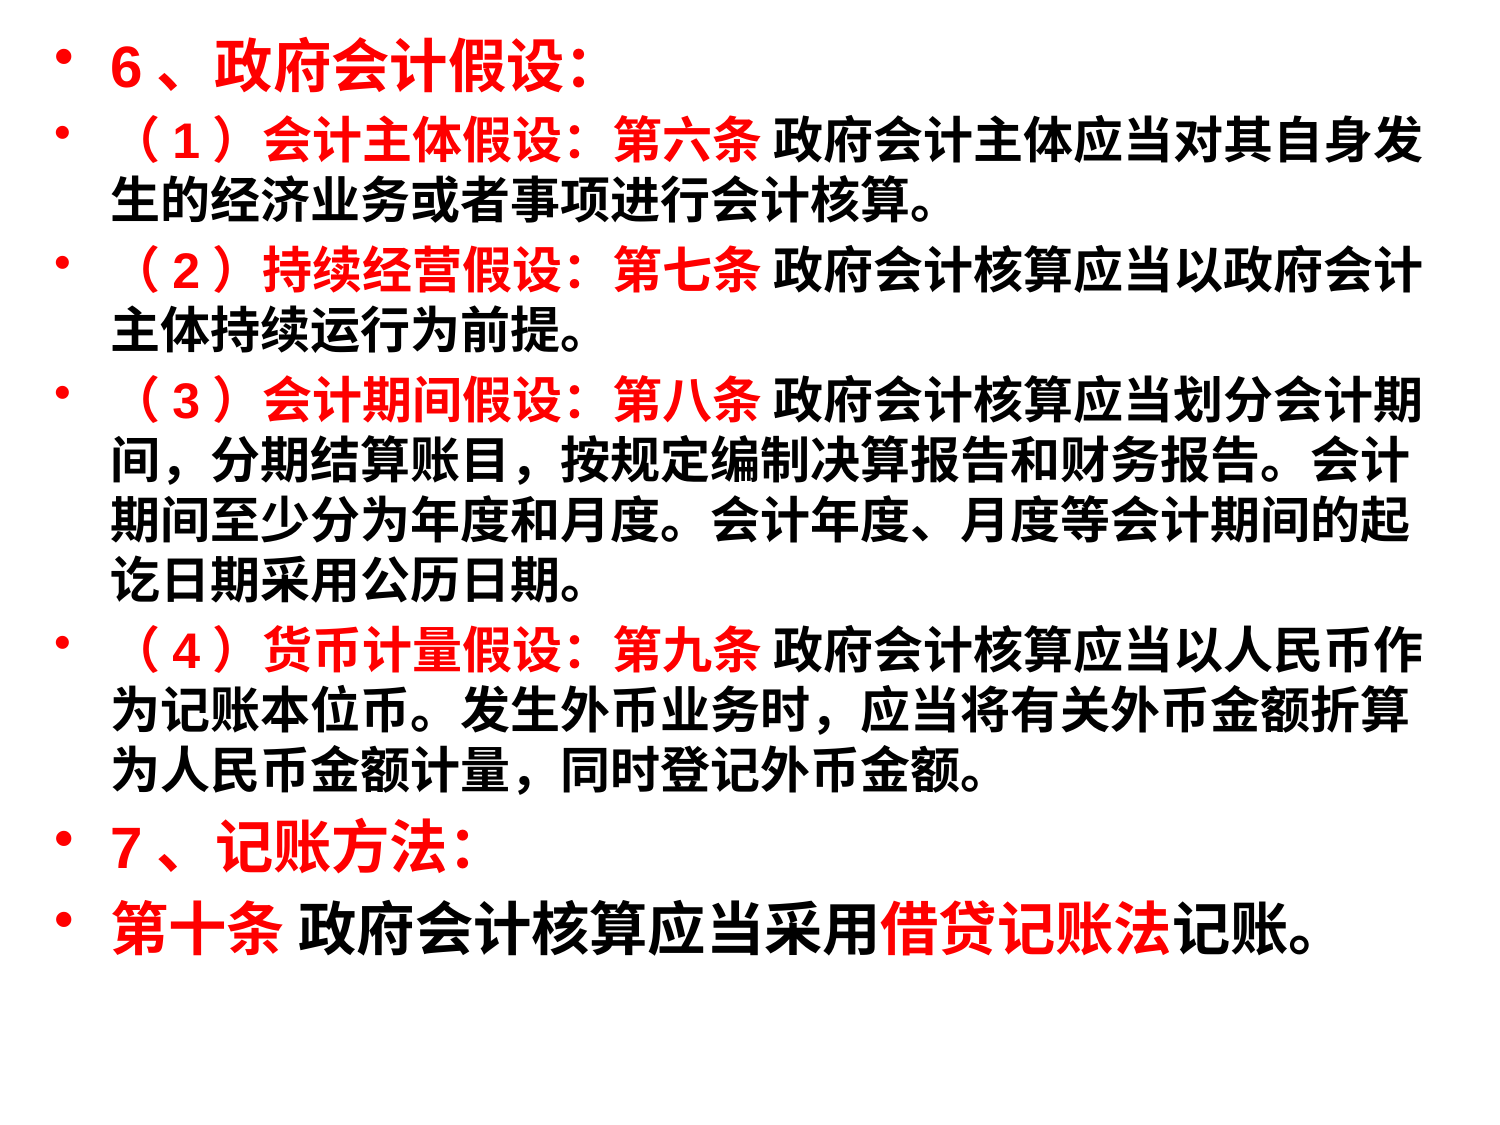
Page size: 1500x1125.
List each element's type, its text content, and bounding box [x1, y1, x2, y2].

list 6、政府会计假设： （1）会计主体假设：第六条 政府会计主体应当对其自身发生的经济业务或者事项进行会计核算。 （2）持续经营假设：第七条 政府会计核算应当以政府会计主体持续运行为前提。 （3）会计期间假设：第八条 政府会计核算应当划分会计期间，分期结算账目，按规定编制决算报告和财务报告。会计期间至少分为年度和月度。会计年度、月度等会计期间的起讫日期采用公历日期。 （4）货币计量假设：第九条 政府会计核算应当以人民币作为记账本位币。发生外币业务时，应当将有关外币金额折算为人民币金额计量，同时登记外币金额。 7、记账方法： 第十条 政府会计核算应当采用借贷记账法记账。 [39, 21, 1457, 1101]
